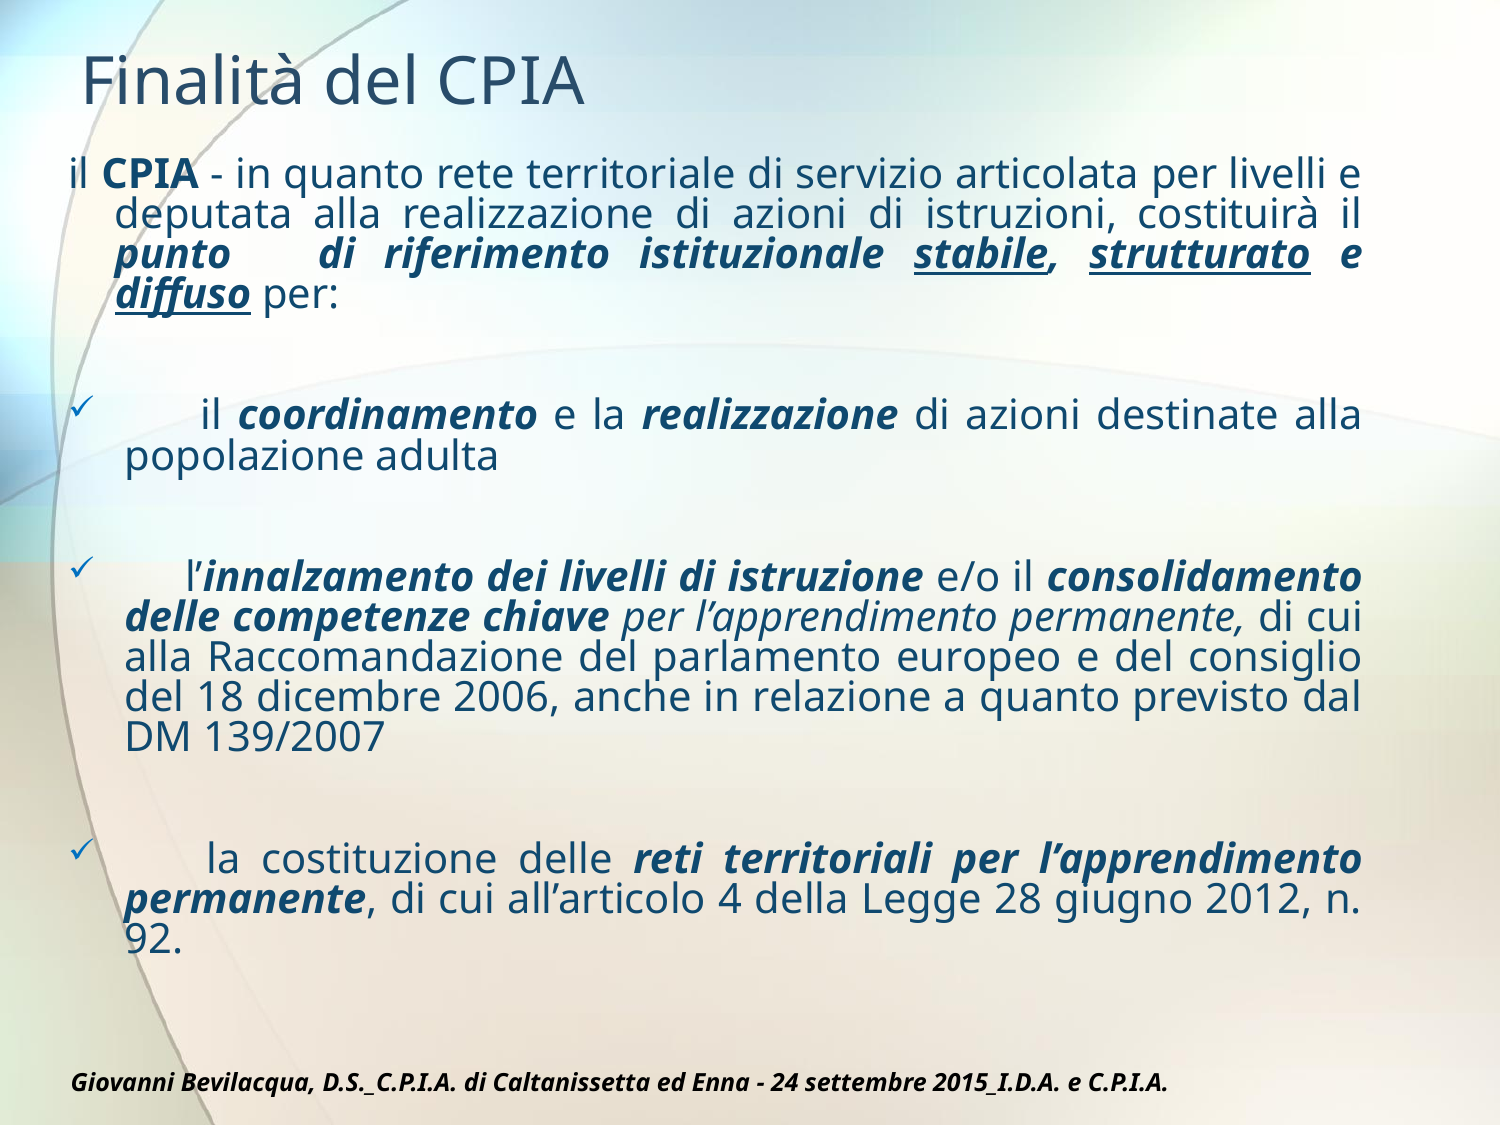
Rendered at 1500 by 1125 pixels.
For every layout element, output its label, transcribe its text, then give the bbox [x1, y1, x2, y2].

list il CPIA - in quanto rete territoriale di servizio articolata per livelli e deputata alla realizzazione di azioni di istruzioni, costituirà il punto di riferimento istituzionale stabile, strutturato e diffuso per: il coordinamento e la realizzazione di azioni destinate alla popolazione adulta l’innalzamento dei livelli di istruzione e/o il consolidamento delle competenze chiave per l’apprendimento permanente, di cui alla Raccomandazione del parlamento europeo e del consiglio del 18 dicembre 2006, anche in relazione a quanto previsto dal DM 139/2007 la costituzione delle reti territoriali per l’apprendimento permanente, di cui all’articolo 4 della Legge 28 giugno 2012, n. 92. [53, 149, 1379, 1000]
footer Giovanni Bevilacqua, D.S._C.P.I.A. di Caltanissetta ed Enna - 24 settembre 2015_I.D.A. e C.P.I.A. [3, 1058, 1245, 1106]
title Finalità del CPIA [64, 30, 1390, 126]
picture [0, 0, 1500, 1125]
